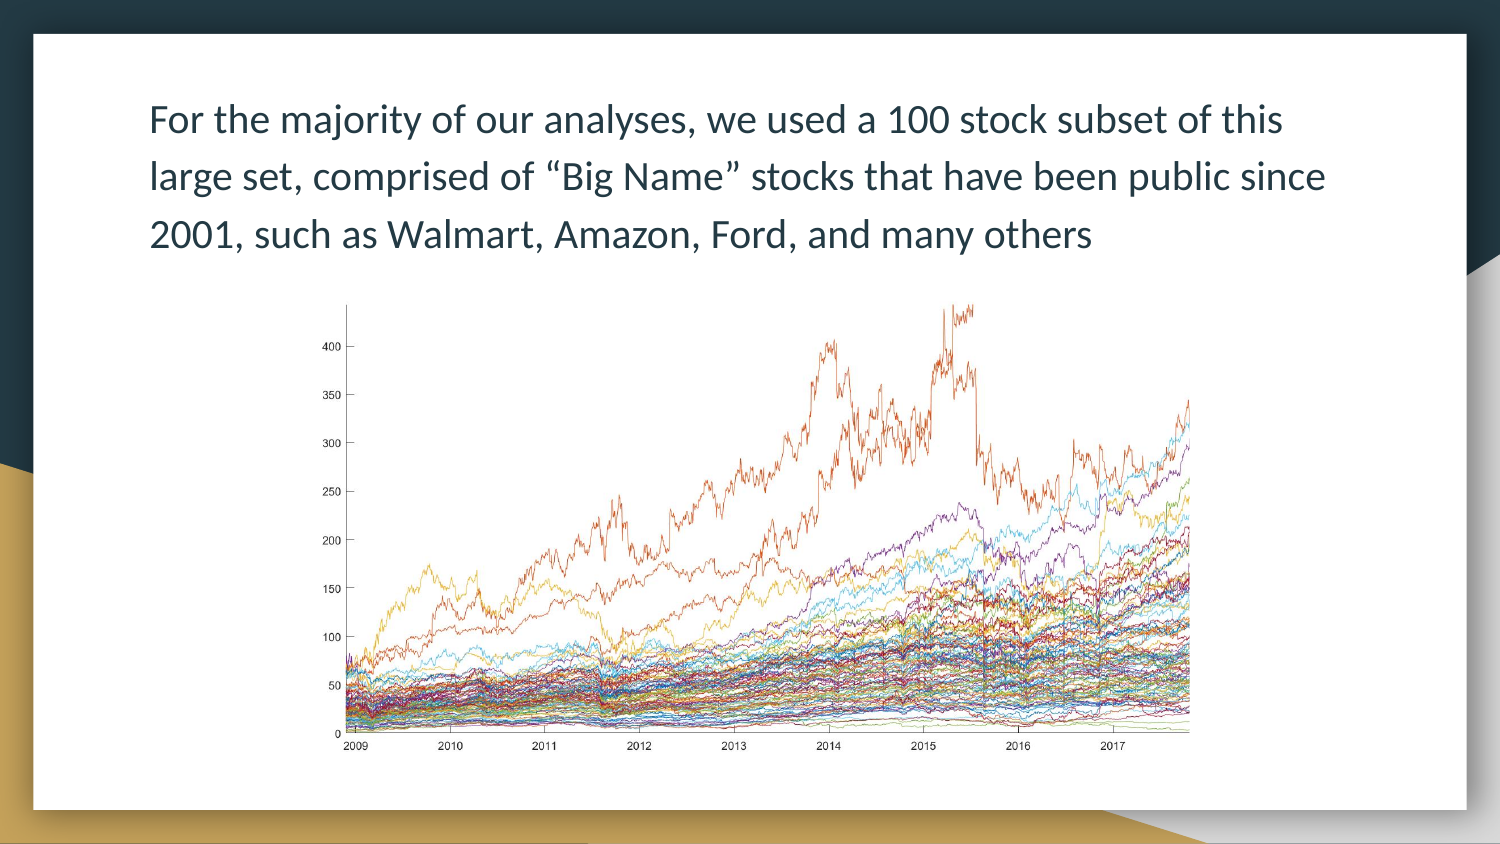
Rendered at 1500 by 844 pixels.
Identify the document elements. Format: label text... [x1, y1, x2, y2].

list For the majority of our analyses, we used a 100 stock subset of this large set, comprised of “Big Name” stocks that have been public since 2001, such as Walmart, Amazon, Ford, and many others [134, 69, 1380, 266]
picture [310, 265, 1190, 791]
